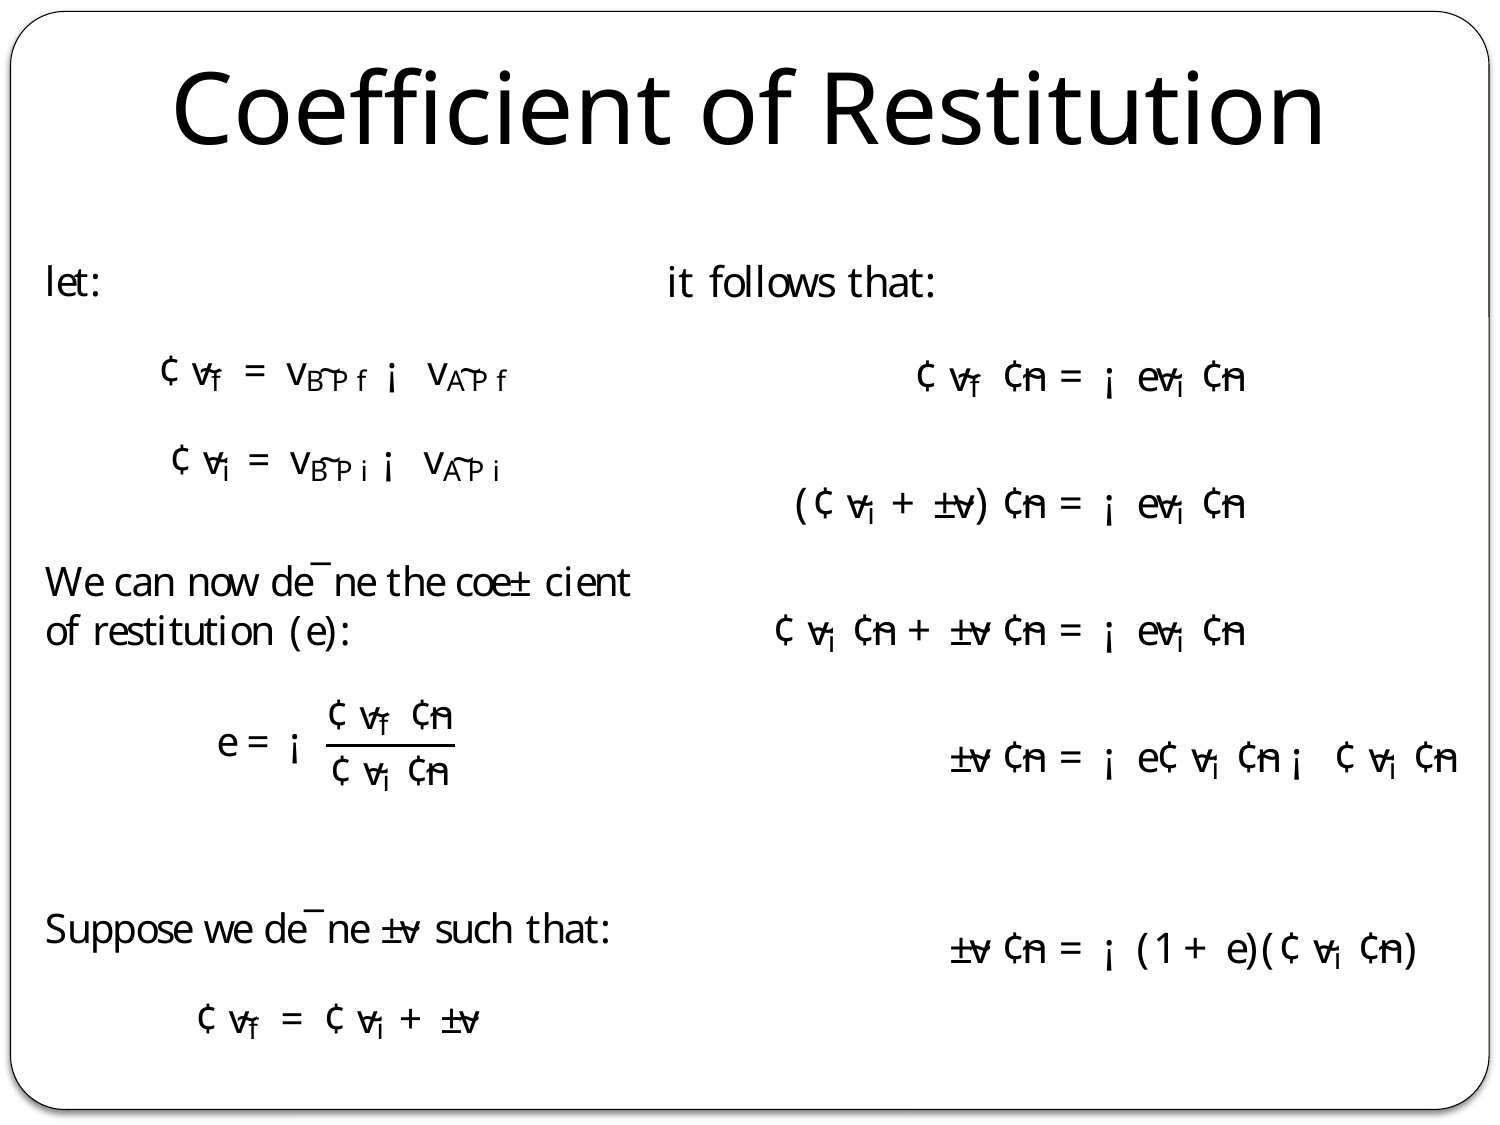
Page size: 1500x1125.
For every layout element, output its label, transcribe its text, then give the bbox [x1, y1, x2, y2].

picture [39, 262, 638, 1050]
text_box Coefficient of Restitution [0, 37, 1500, 173]
picture [660, 262, 1463, 979]
